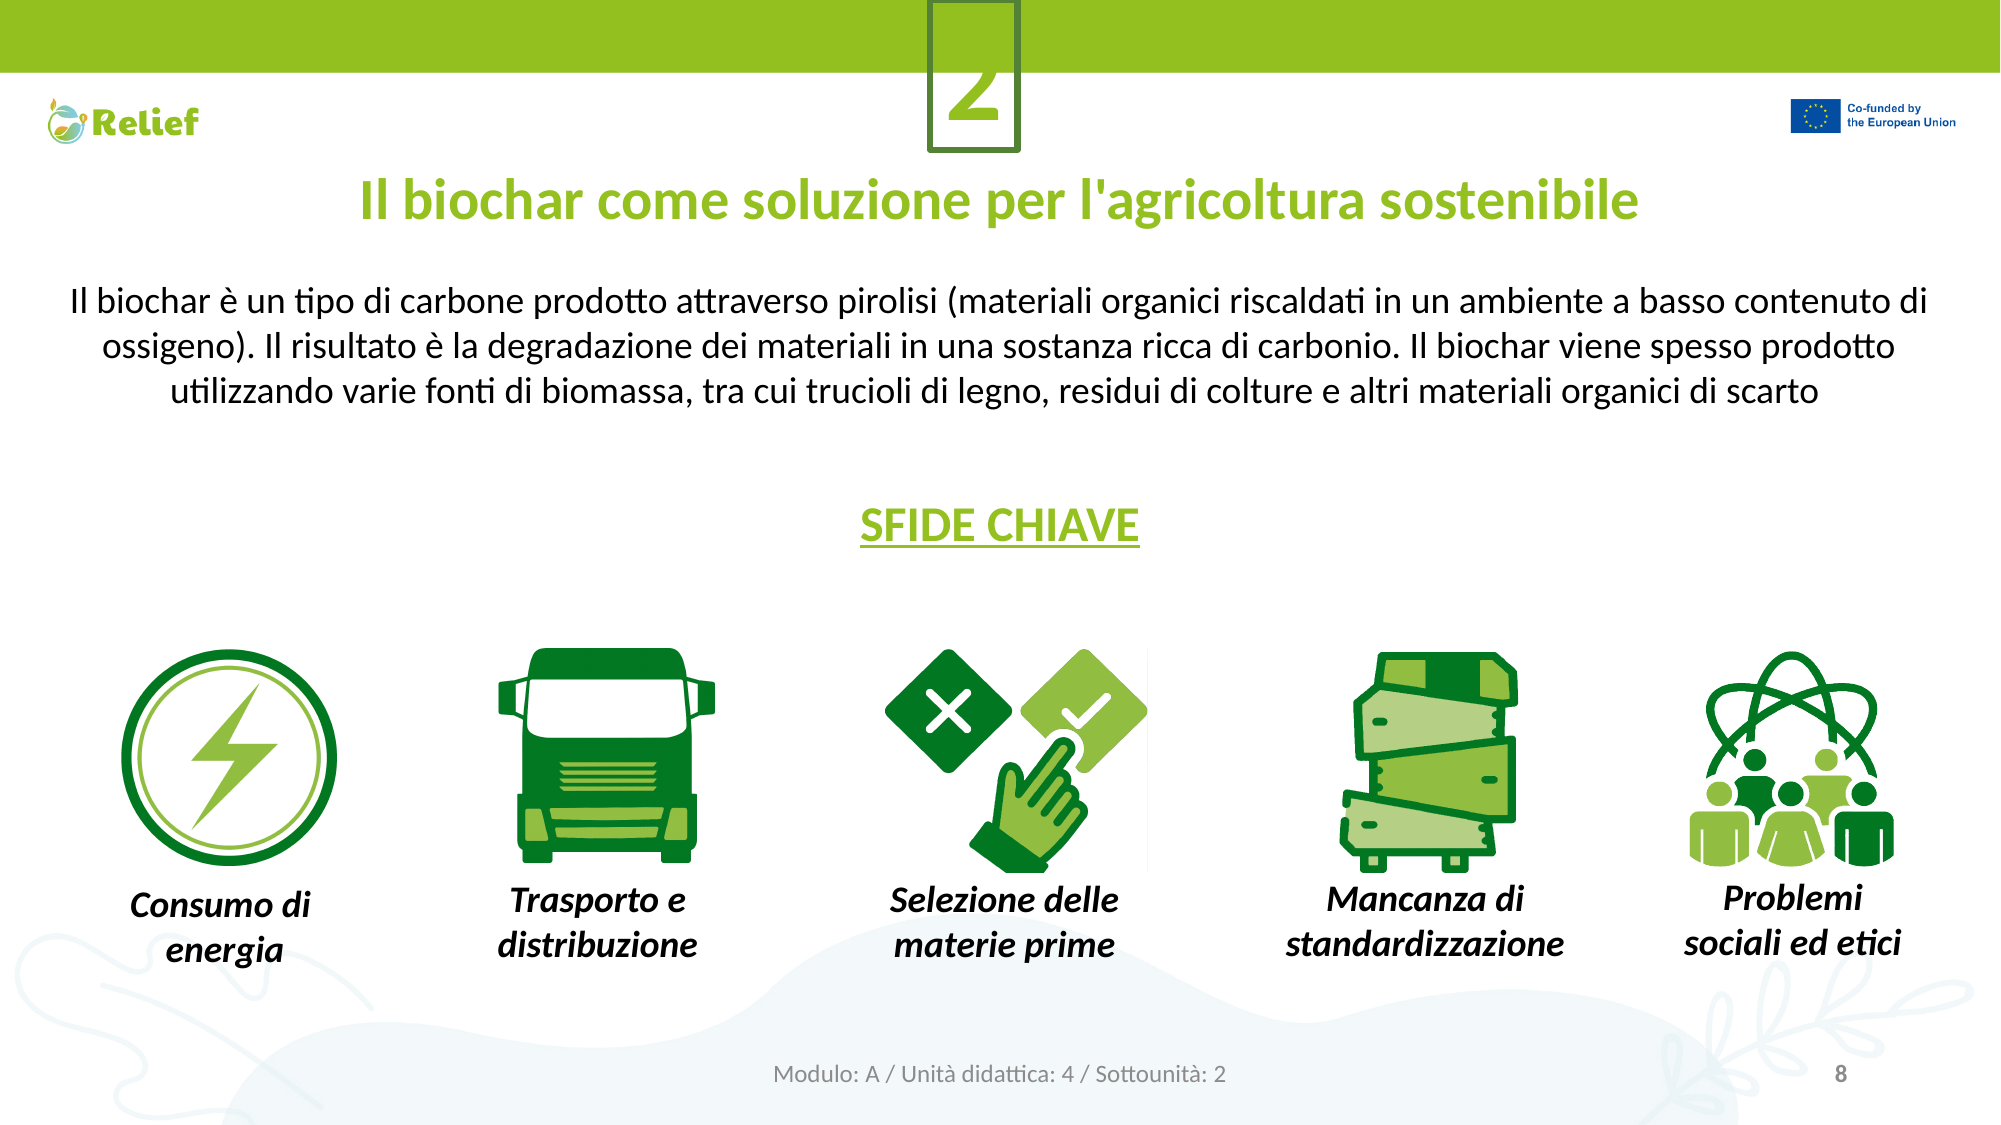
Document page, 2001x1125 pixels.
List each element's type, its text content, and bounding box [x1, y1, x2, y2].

text_box Selezione delle materie prime [858, 867, 1151, 973]
text_box Consumo di energia [50, 872, 400, 977]
picture [0, 0, 2001, 1125]
text_box Mancanza di standardizzazione [1267, 866, 1584, 972]
text_box Trasporto e distribuzione [461, 867, 735, 973]
footer Modulo: A / Unità didattica: 4 / Sottounità: 2 [22, 1023, 1978, 1122]
text_box 2 [930, 0, 1018, 150]
text_box Il biochar è un tipo di carbone prodotto attraverso pirolisi (materiali organici riscaldati in un ambiente a basso contenuto di ossigeno). Il risultato è la degradazione dei materiali in una sostanza ricca di carbonio. Il biochar viene spesso prodotto utilizzando varie fonti di biomassa, tra cui trucioli di legno, residui di colture e altri materiali organici di scarto [47, 268, 1953, 419]
text_box Problemi sociali ed etici [1668, 865, 1919, 971]
text_box Il biochar come soluzione per l'agricoltura sostenibile [22, 154, 1978, 239]
text_box SFIDE CHIAVE [22, 475, 1978, 560]
